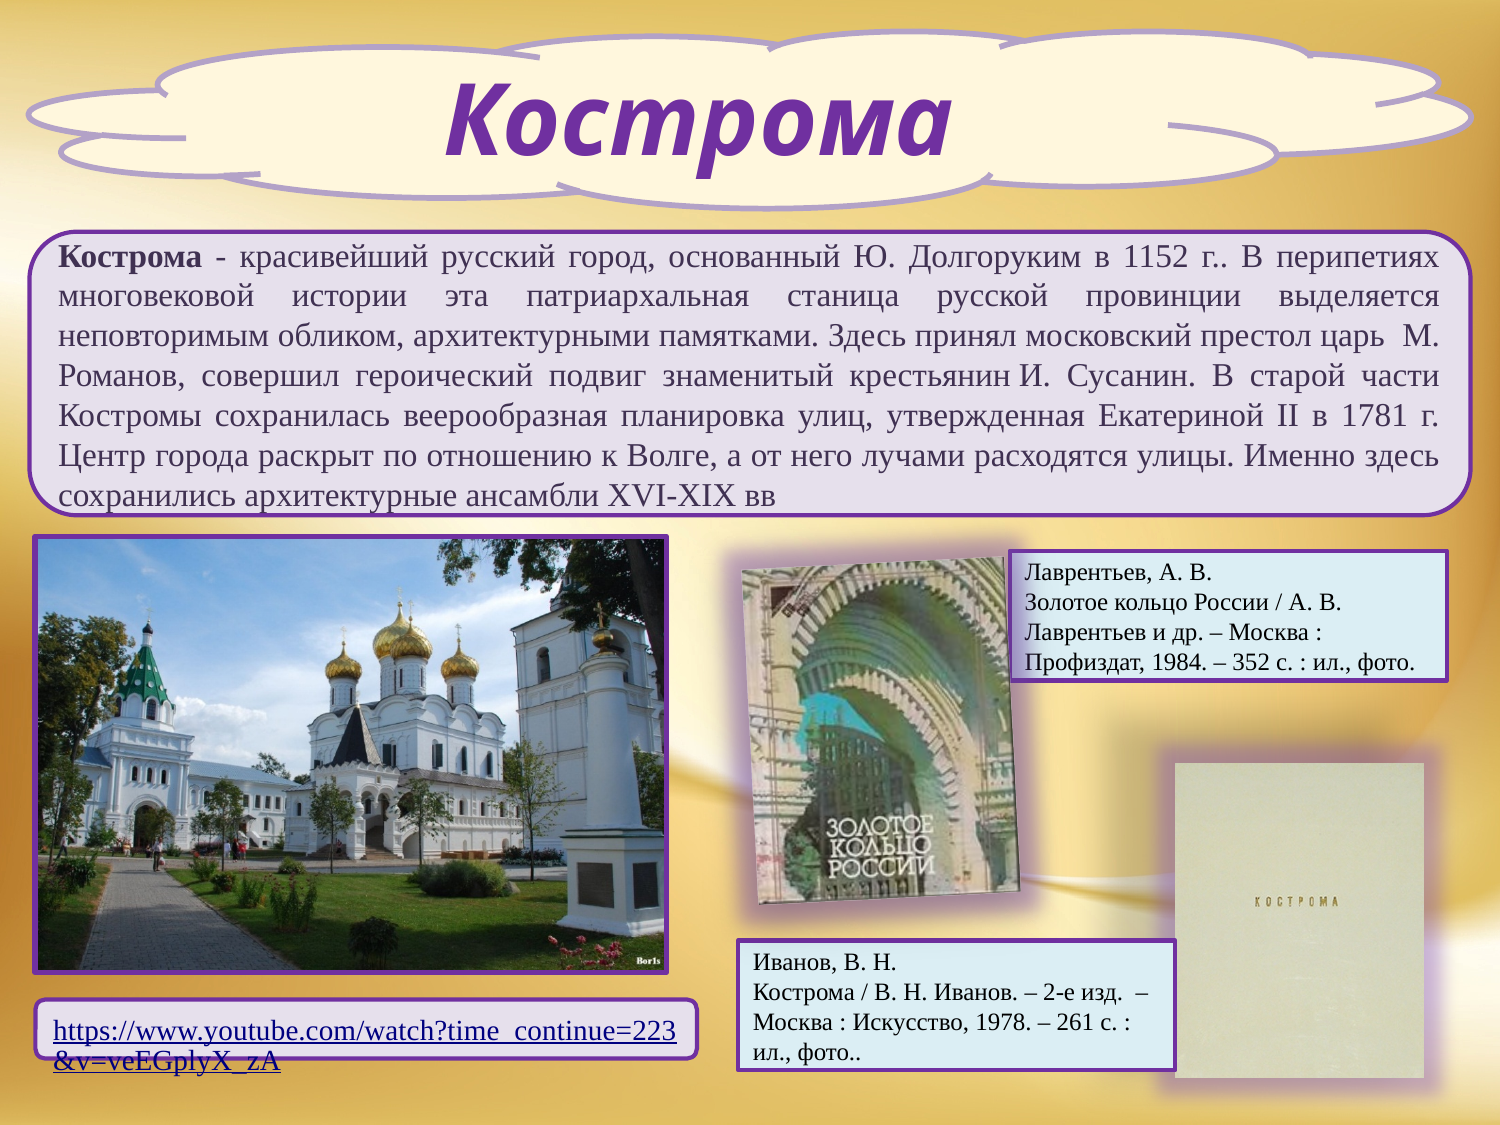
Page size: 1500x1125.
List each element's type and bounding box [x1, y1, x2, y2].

list [0, 0, 1500, 1125]
picture [37, 538, 664, 971]
picture [1174, 763, 1424, 1078]
picture [749, 562, 1013, 899]
